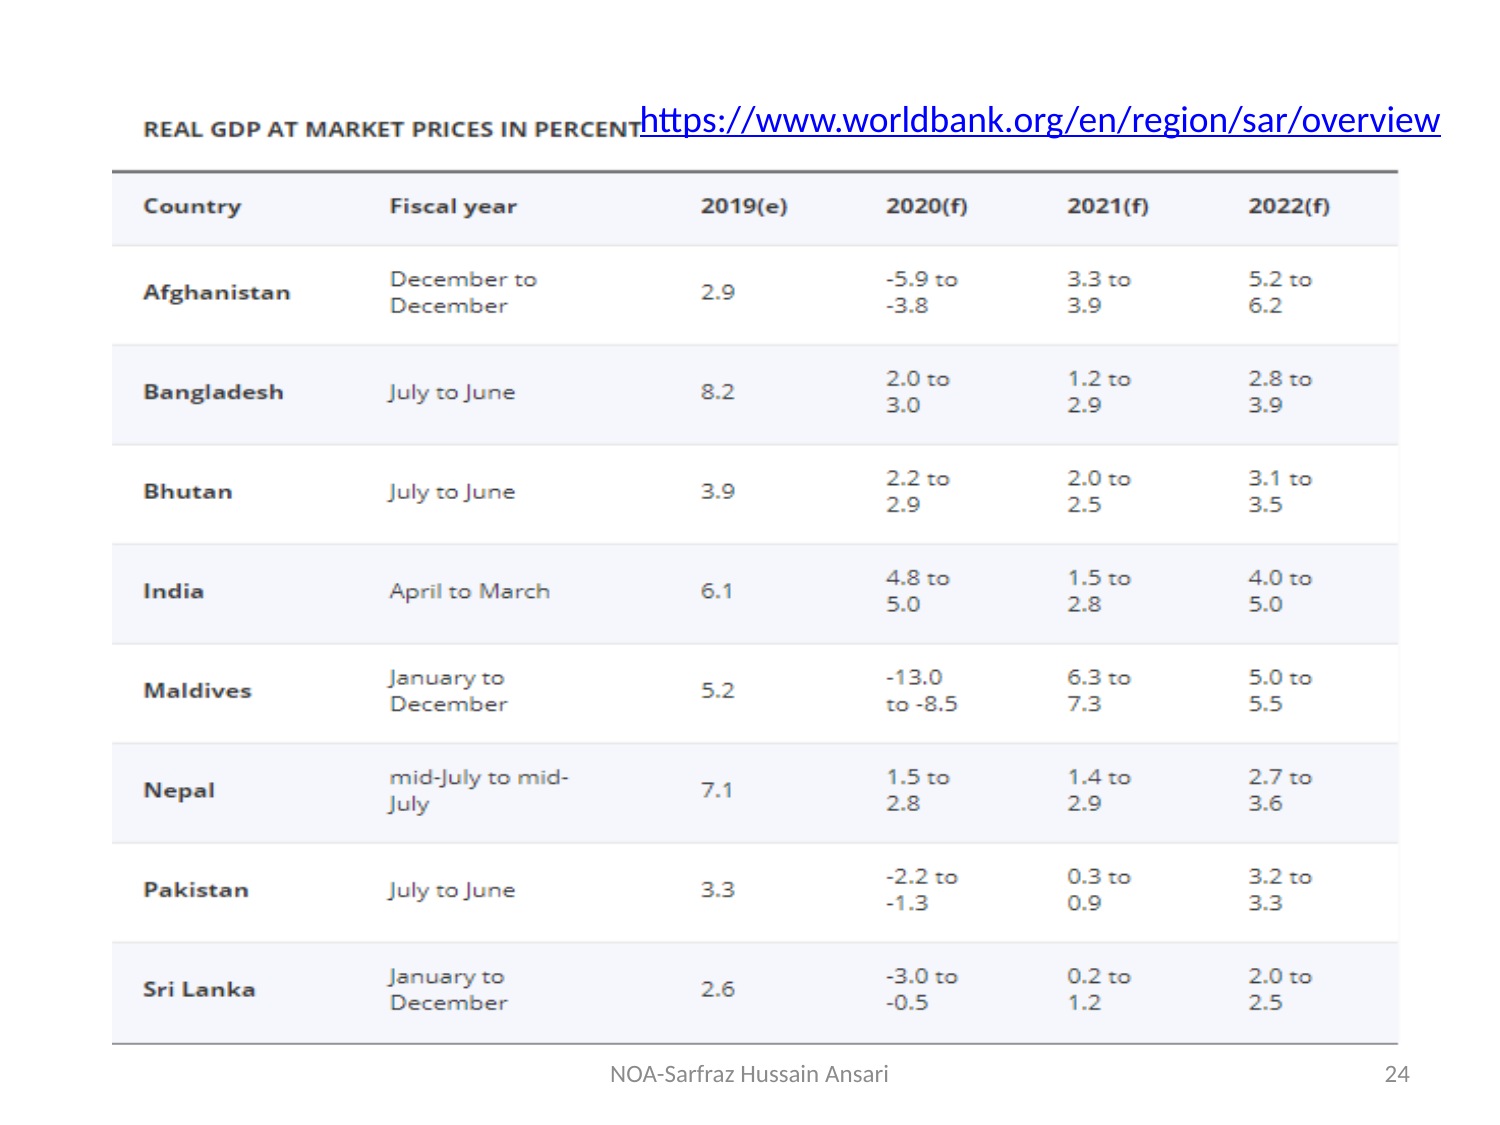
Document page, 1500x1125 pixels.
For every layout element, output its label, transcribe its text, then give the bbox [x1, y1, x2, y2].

slide_number 24 [1074, 1058, 1425, 1103]
footer NOA-Sarfraz Hussain Ansari [512, 1060, 988, 1103]
text_box https://www.worldbank.org/en/region/sar/overview [624, 87, 1500, 148]
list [112, 104, 1426, 1051]
